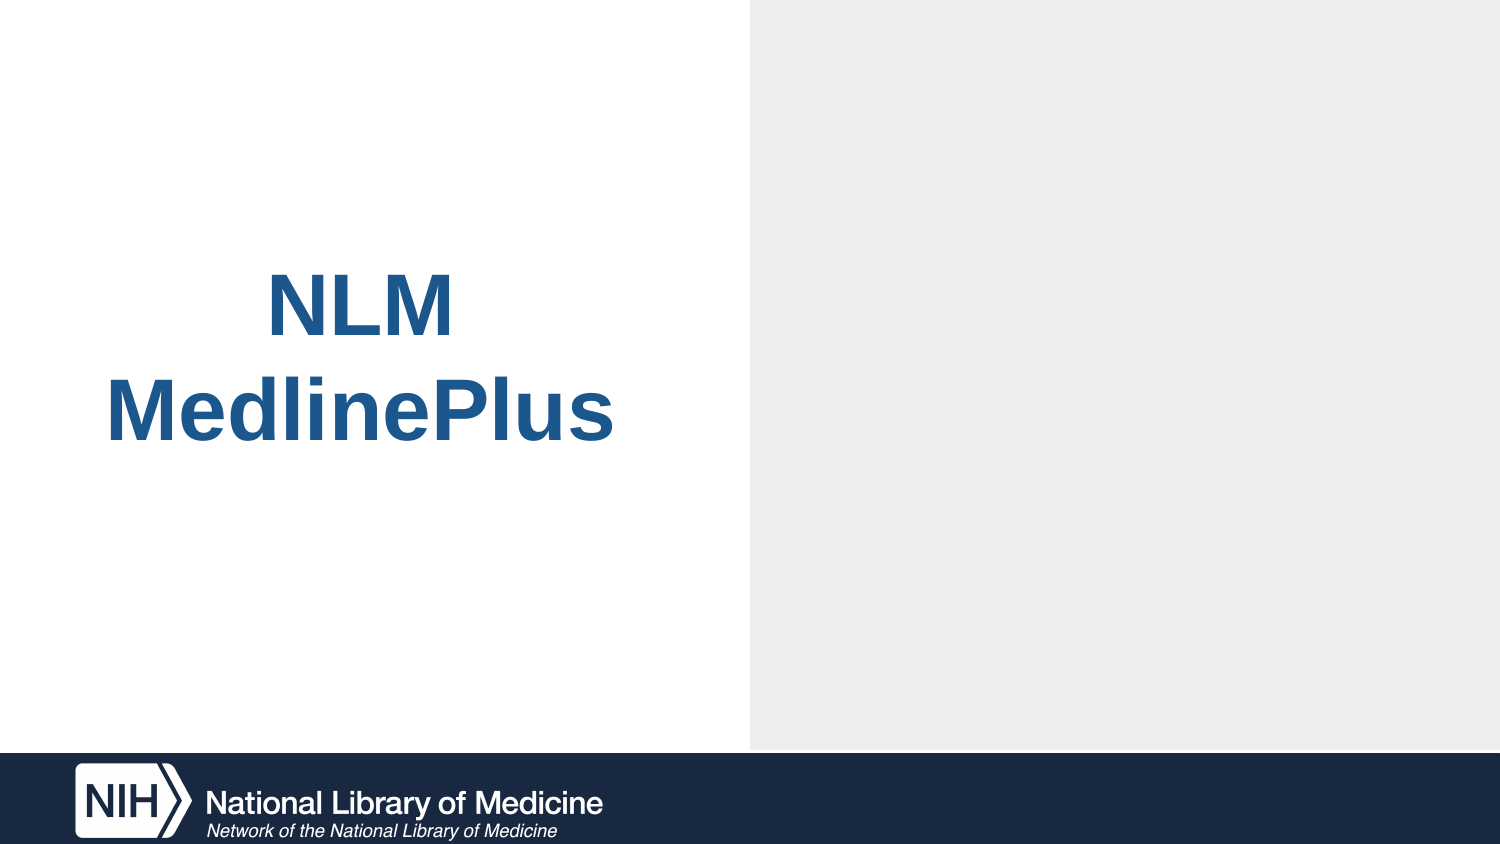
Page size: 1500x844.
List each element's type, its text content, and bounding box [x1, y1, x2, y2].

title NLM MedlinePlus [29, 119, 693, 474]
picture [75, 763, 603, 844]
